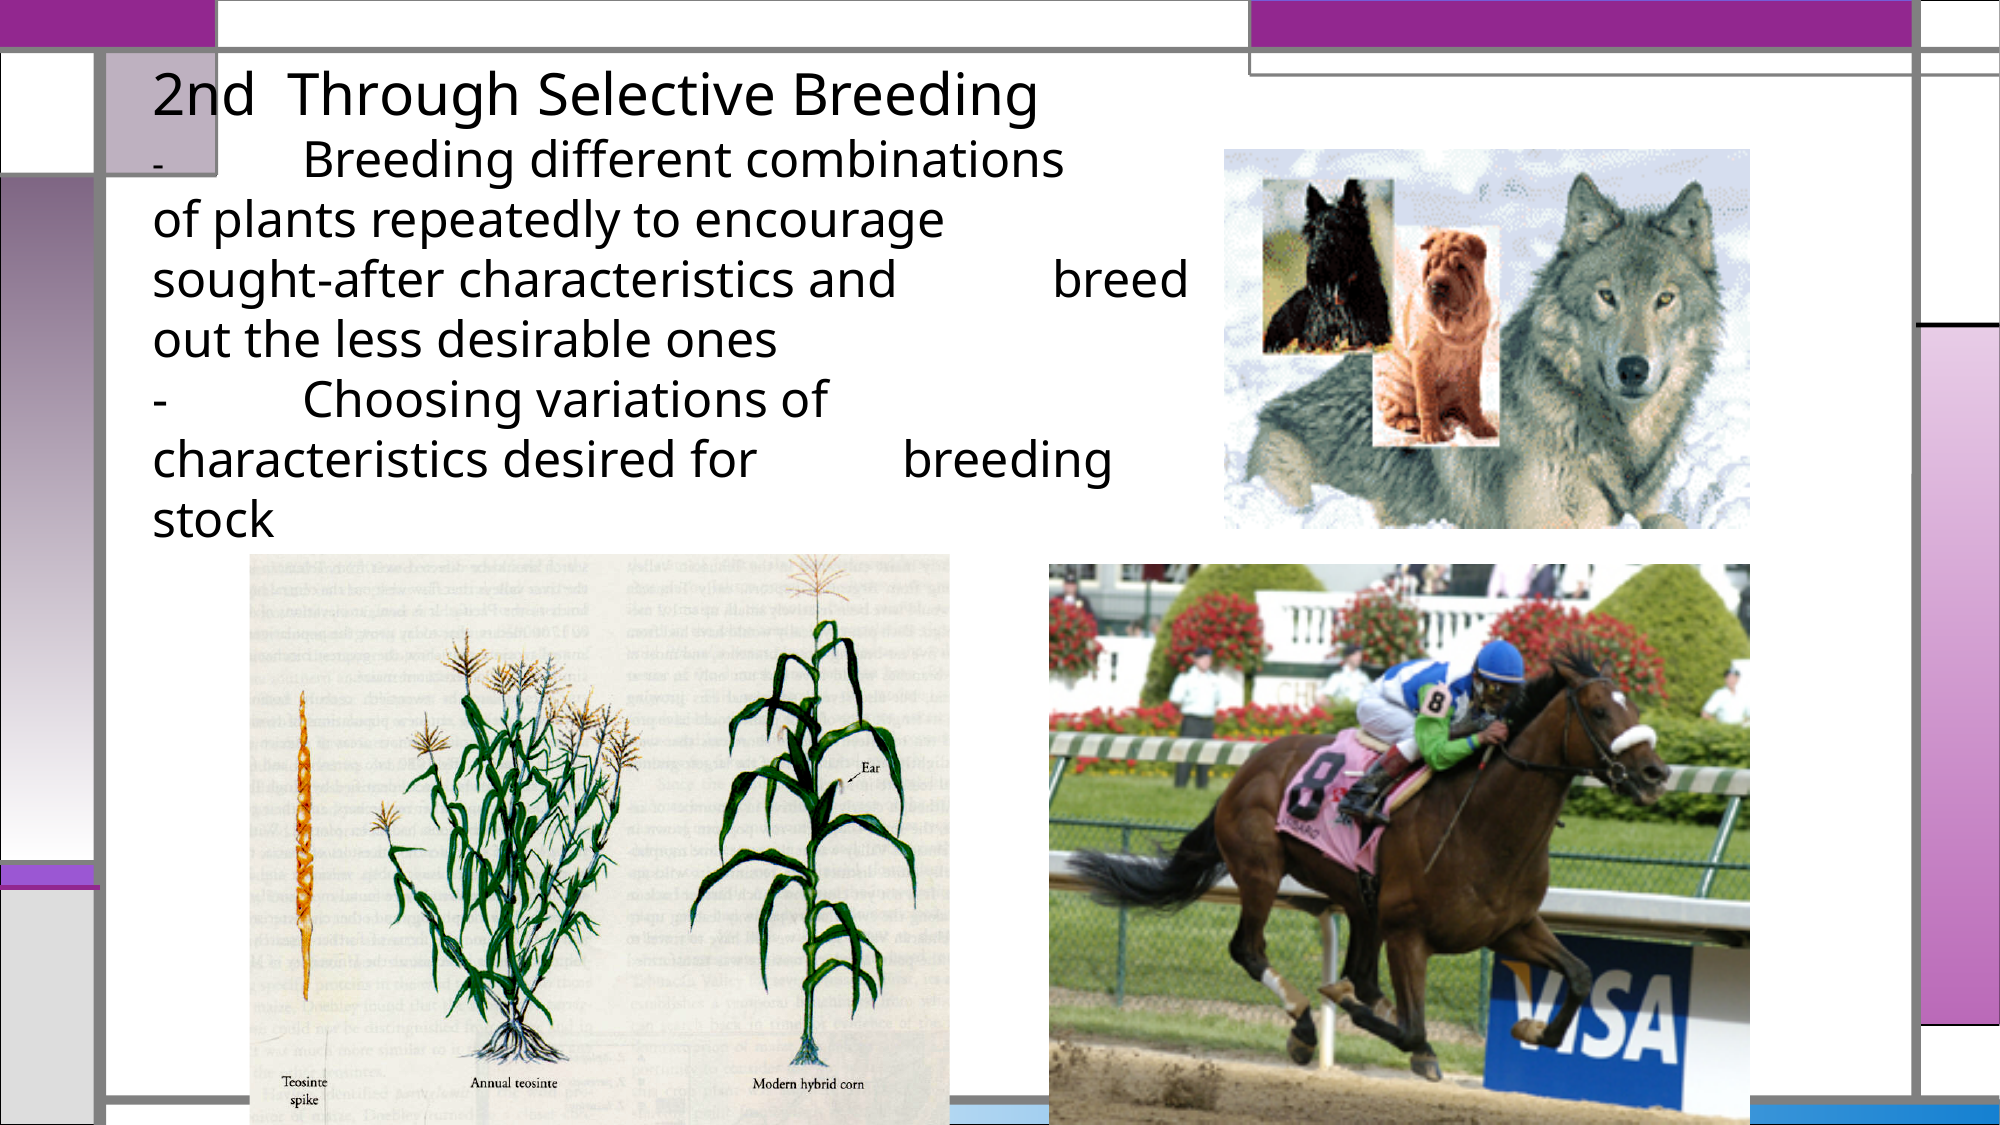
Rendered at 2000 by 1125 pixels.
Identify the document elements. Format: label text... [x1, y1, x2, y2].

picture [249, 554, 950, 1125]
picture [1049, 564, 1750, 1125]
text_box 2nd Through Selective Breeding - Breeding different combinations of plants repeatedly to encourage sought-after characteristics and breed out the less desirable ones - Choosing variations of characteristics desired for breeding stock [137, 50, 1225, 615]
picture [1224, 149, 1750, 529]
